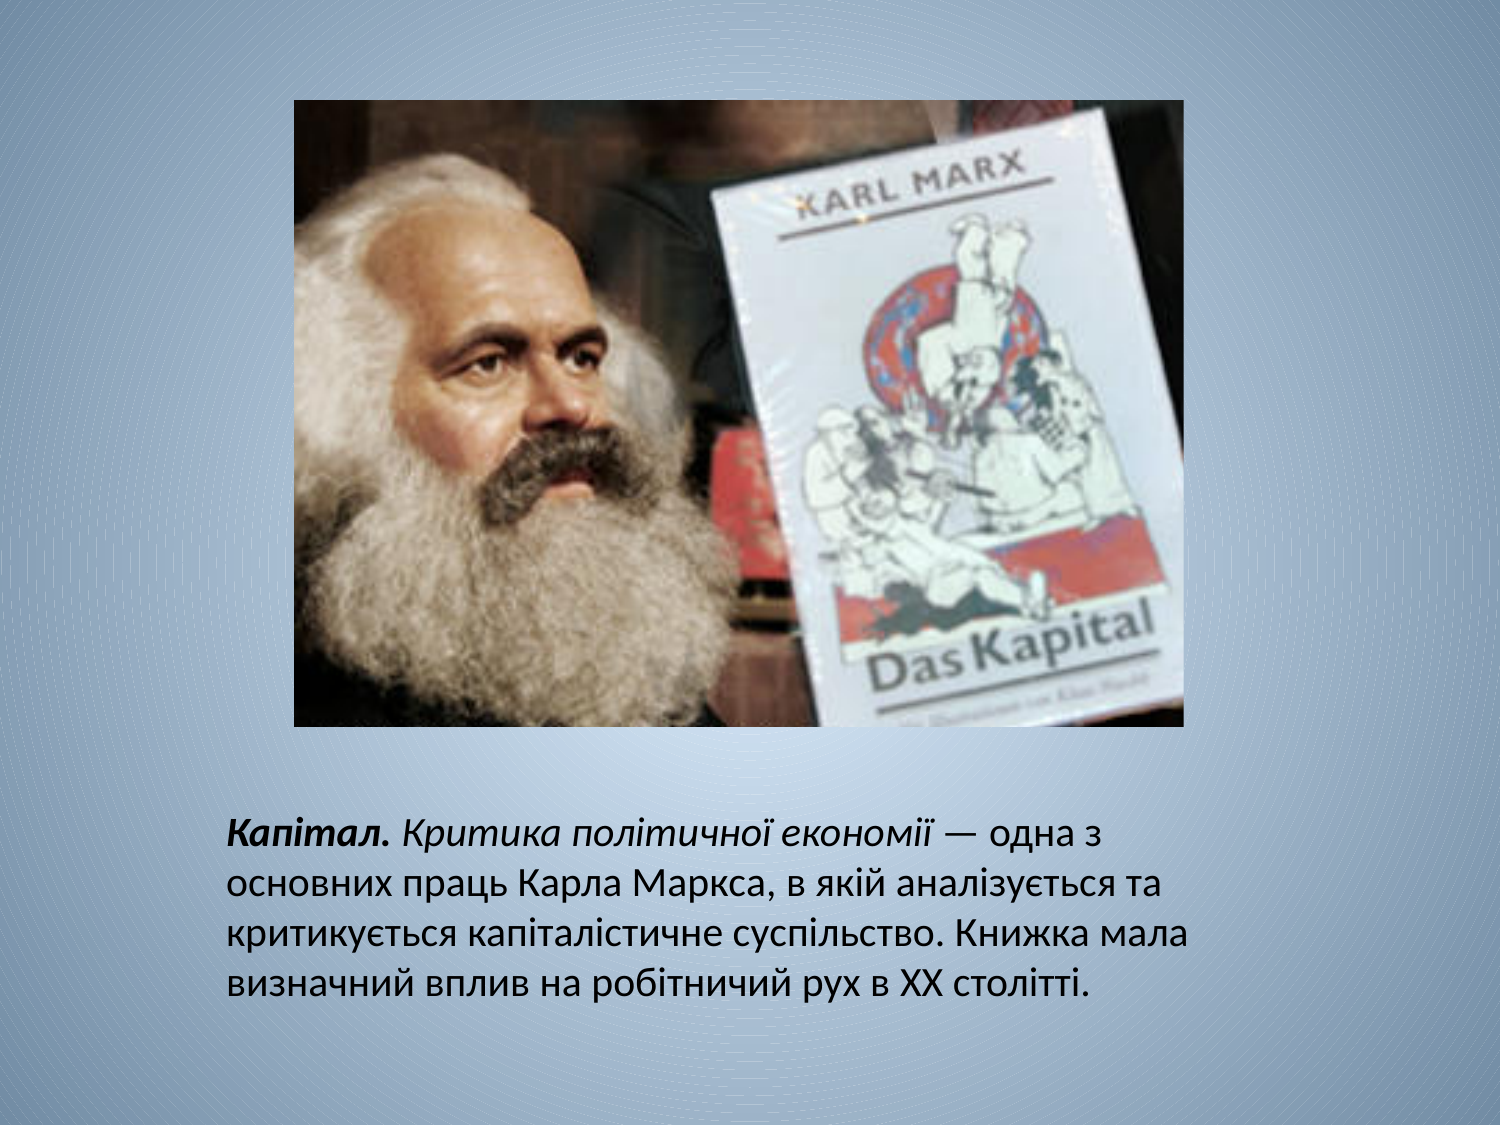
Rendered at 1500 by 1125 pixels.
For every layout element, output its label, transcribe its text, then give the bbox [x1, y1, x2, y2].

list Капітал. Критика політичної економії — одна з основних праць Карла Маркса, в якій аналізується та критикується капіталістичне суспільство. Книжка мала визначний вплив на робітничий рух в XX столітті. [210, 796, 1289, 1013]
picture [293, 100, 1184, 727]
